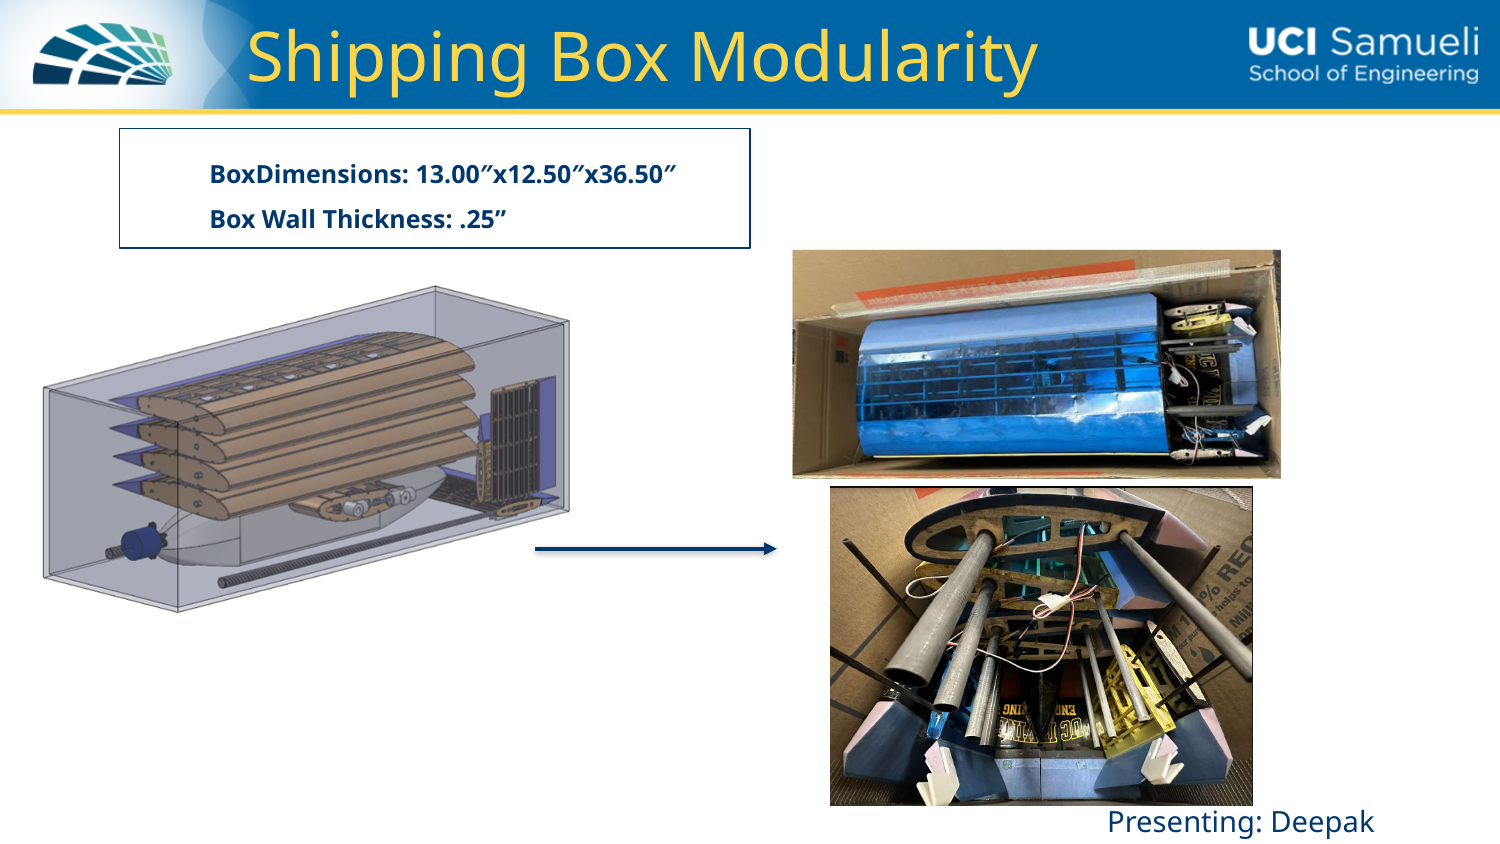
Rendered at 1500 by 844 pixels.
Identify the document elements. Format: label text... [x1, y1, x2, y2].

text_box Presenting: Deepak [1092, 788, 1500, 837]
title Shipping Box Modularity [234, 12, 1500, 107]
text_box BoxDimensions: 13.00″x12.50″x36.50″ Box Wall Thickness: .25” [119, 128, 750, 249]
picture [0, 0, 1500, 844]
